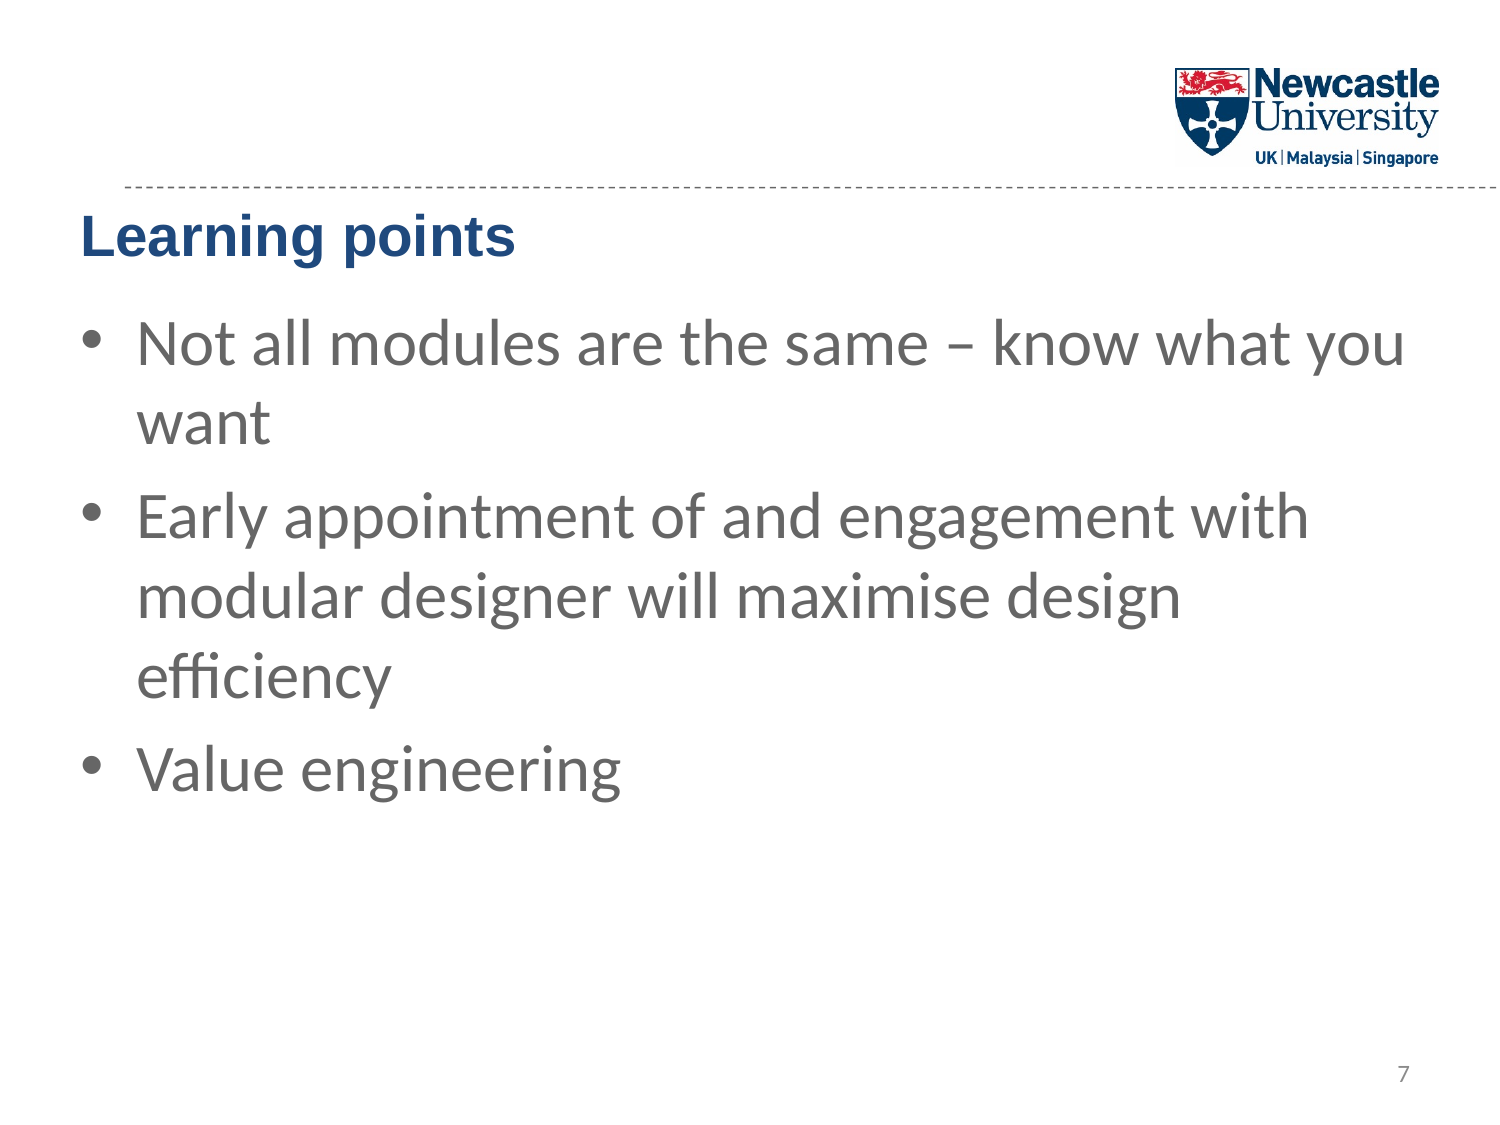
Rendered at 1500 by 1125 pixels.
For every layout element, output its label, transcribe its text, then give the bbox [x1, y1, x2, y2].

list Not all modules are the same – know what you want Early appointment of and engagement with modular designer will maximise design efficiency Value engineering [64, 290, 1425, 1005]
slide_number 7 [1074, 1042, 1425, 1103]
picture [1175, 68, 1439, 167]
title Learning points [64, 187, 1415, 280]
